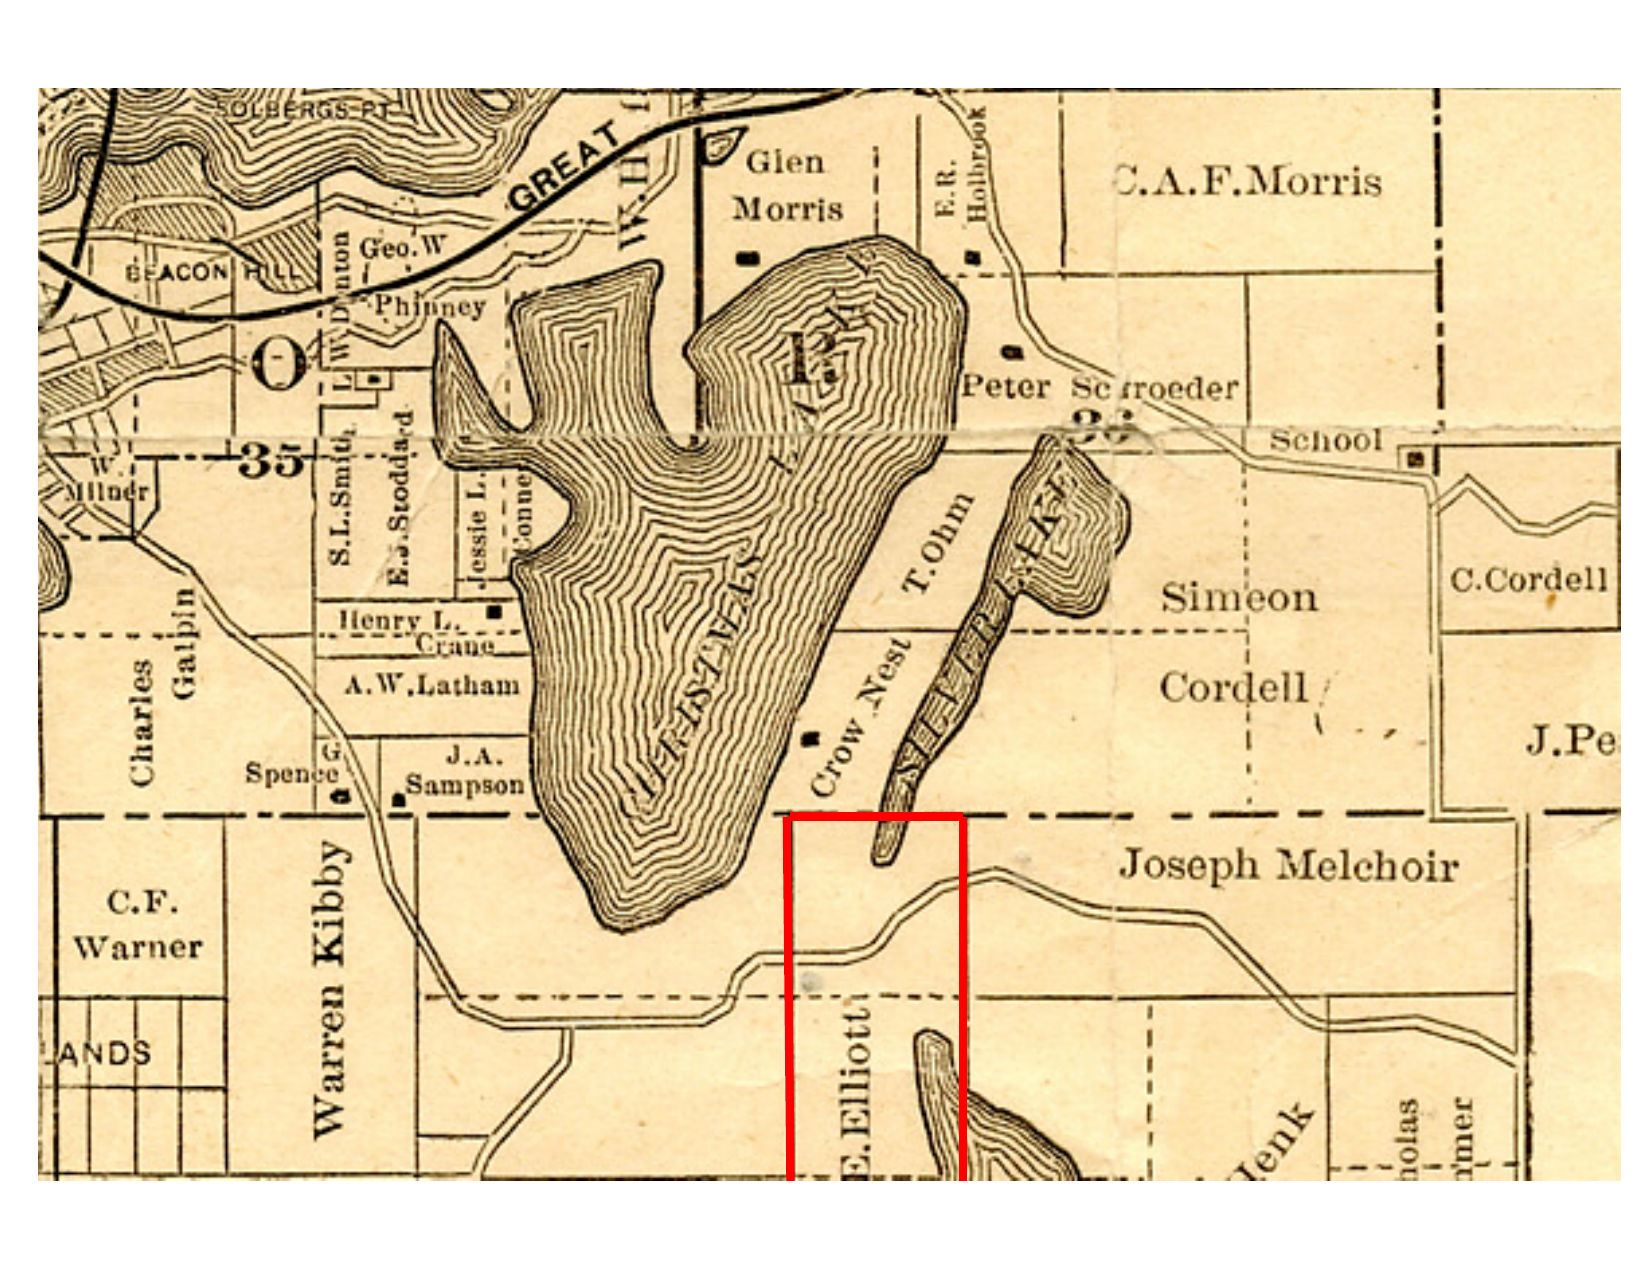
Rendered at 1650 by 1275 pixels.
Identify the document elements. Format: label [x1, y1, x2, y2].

picture [38, 88, 1621, 1181]
picture [791, 817, 962, 1181]
text_box [786, 816, 791, 1181]
